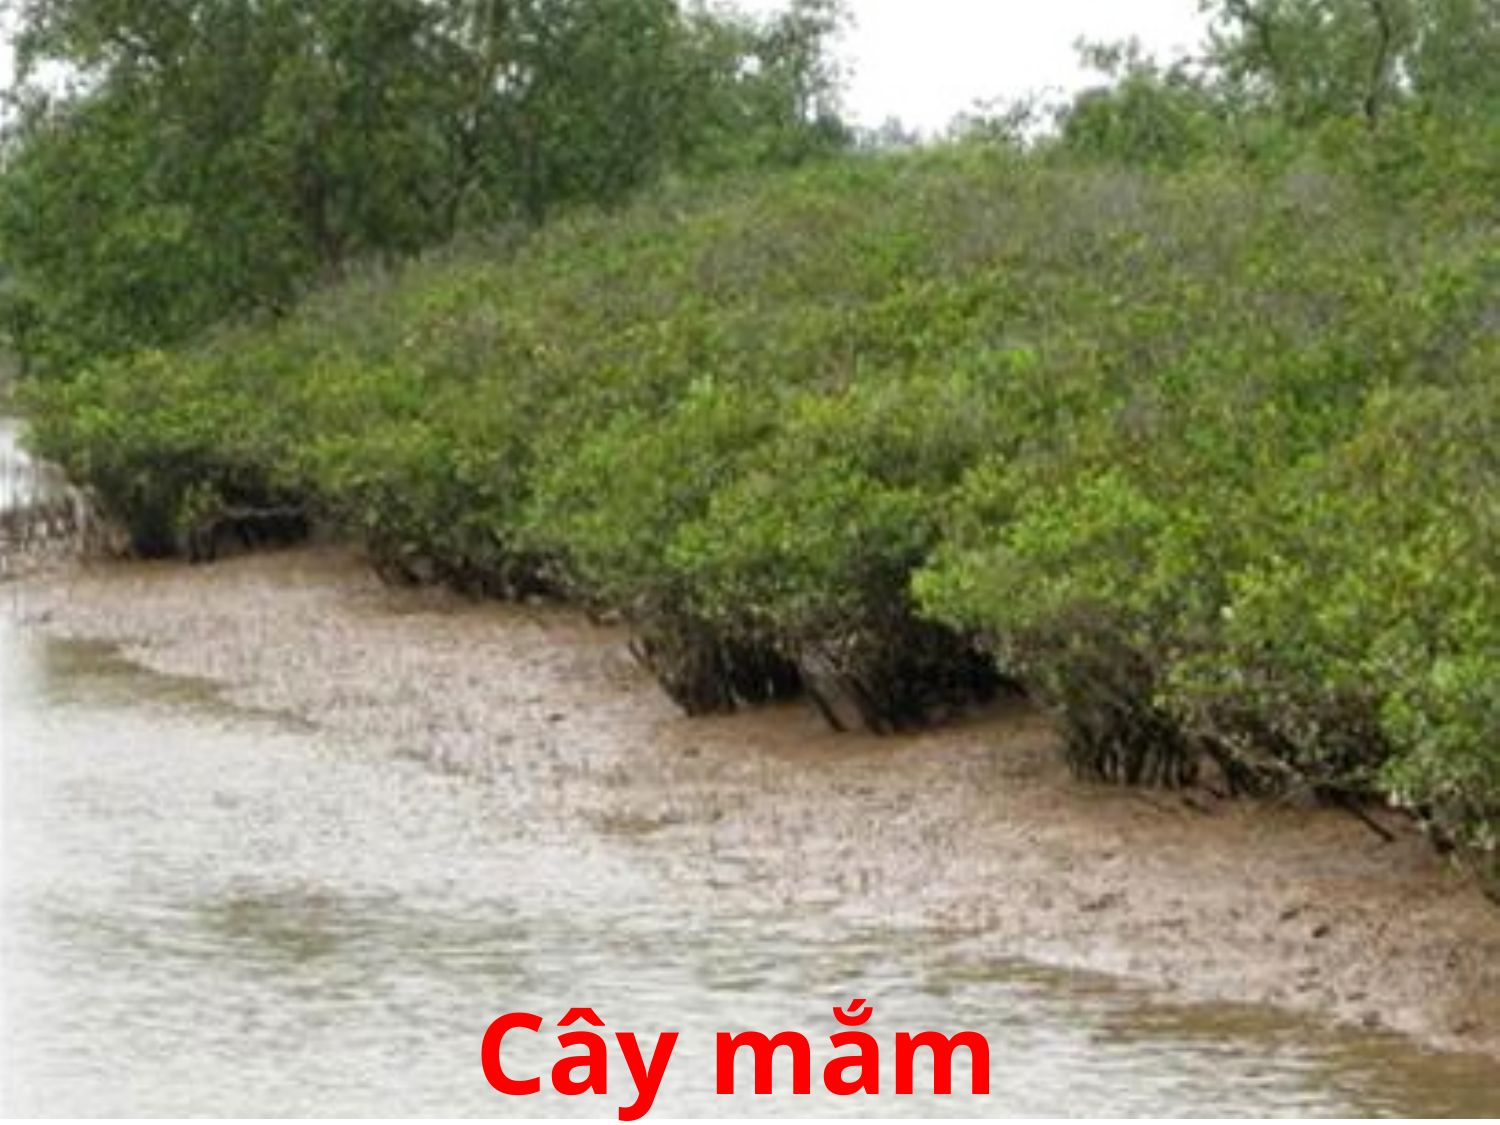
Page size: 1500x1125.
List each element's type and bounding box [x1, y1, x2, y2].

list [0, 0, 1500, 1119]
